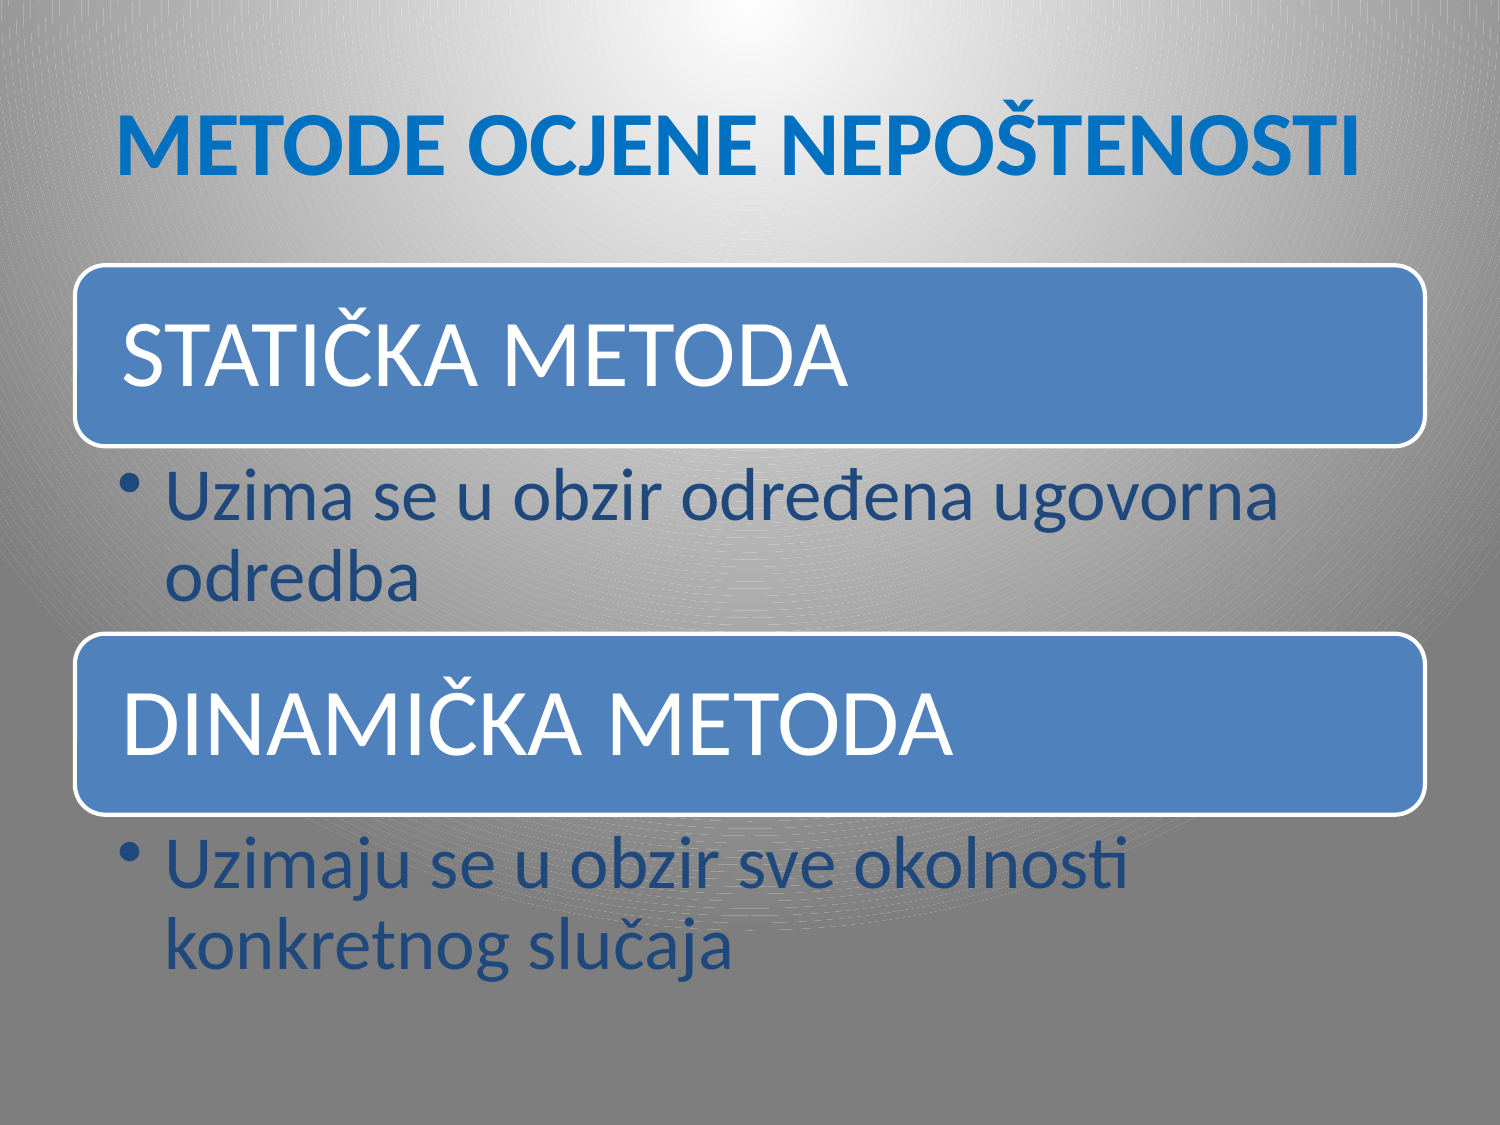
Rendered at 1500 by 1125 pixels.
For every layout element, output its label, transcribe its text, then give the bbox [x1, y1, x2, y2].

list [74, 262, 1426, 1006]
title METODE OCJENE NEPOŠTENOSTI [75, 45, 1425, 233]
